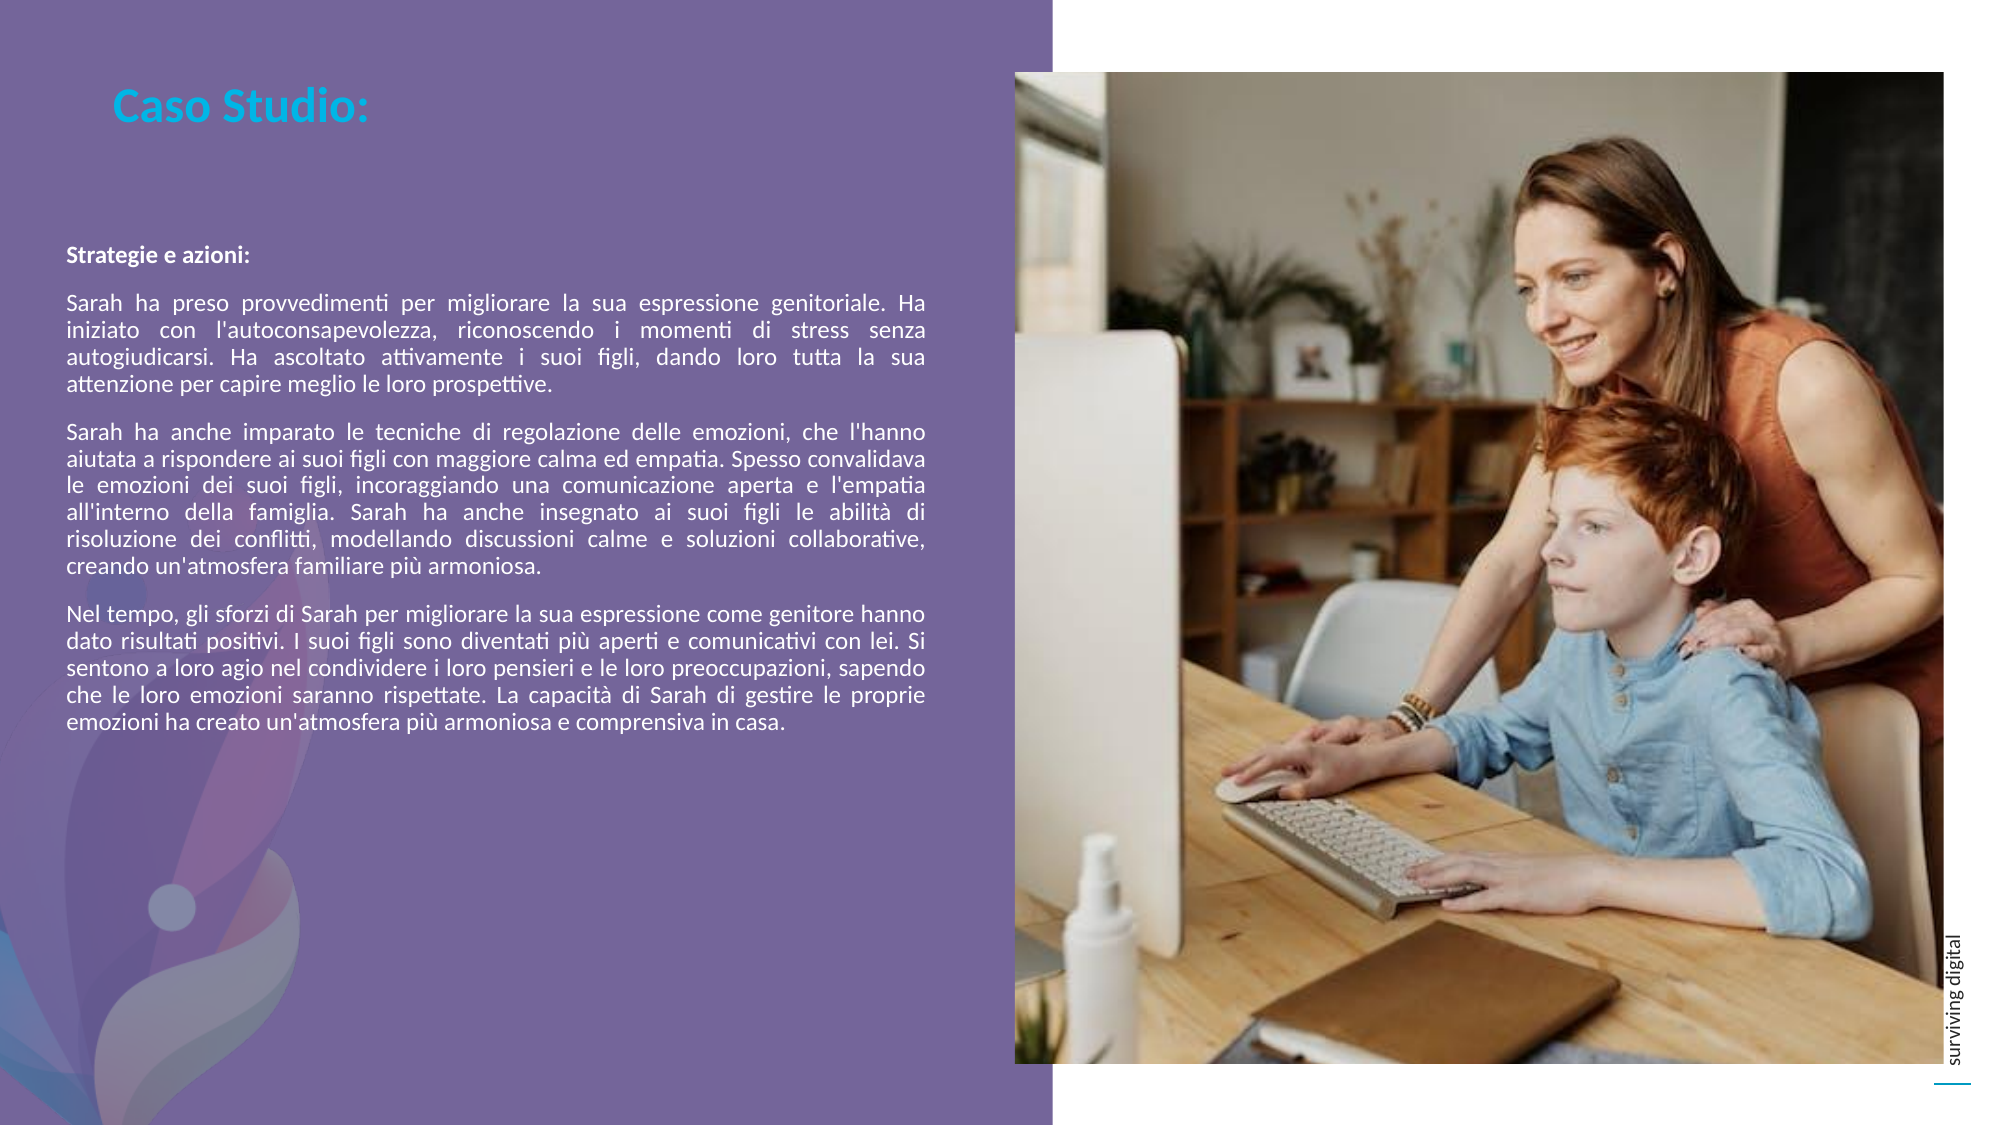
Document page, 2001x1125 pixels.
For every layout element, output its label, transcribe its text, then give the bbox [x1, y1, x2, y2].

picture [1014, 71, 1944, 1065]
list Caso Studio: [105, 72, 886, 185]
list Strategie e azioni: Sarah ha preso provvedimenti per migliorare la sua espressione genitoriale. Ha iniziato con l'autoconsapevolezza, riconoscendo i momenti di stress senza autogiudicarsi. Ha ascoltato attivamente i suoi figli, dando loro tutta la sua attenzione per capire meglio le loro prospettive. Sarah ha anche imparato le tecniche di regolazione delle emozioni, che l'hanno aiutata a rispondere ai suoi figli con maggiore calma ed empatia. Spesso convalidava le emozioni dei suoi figli, incoraggiando una comunicazione aperta e l'empatia all'interno della famiglia. Sarah ha anche insegnato ai suoi figli le abilità di risoluzione dei conflitti, modellando discussioni calme e soluzioni collaborative, creando un'atmosfera familiare più armoniosa. Nel tempo, gli sforzi di Sarah per migliorare la sua espressione come genitore hanno dato risultati positivi. I suoi figli sono diventati più aperti e comunicativi con lei. Si sentono a loro agio nel condividere i loro pensieri e le loro preoccupazioni, sapendo che le loro emozioni saranno rispettate. La capacità di Sarah di gestire le proprie emozioni ha creato un'atmosfera più armoniosa e comprensiva in casa. [58, 234, 936, 820]
